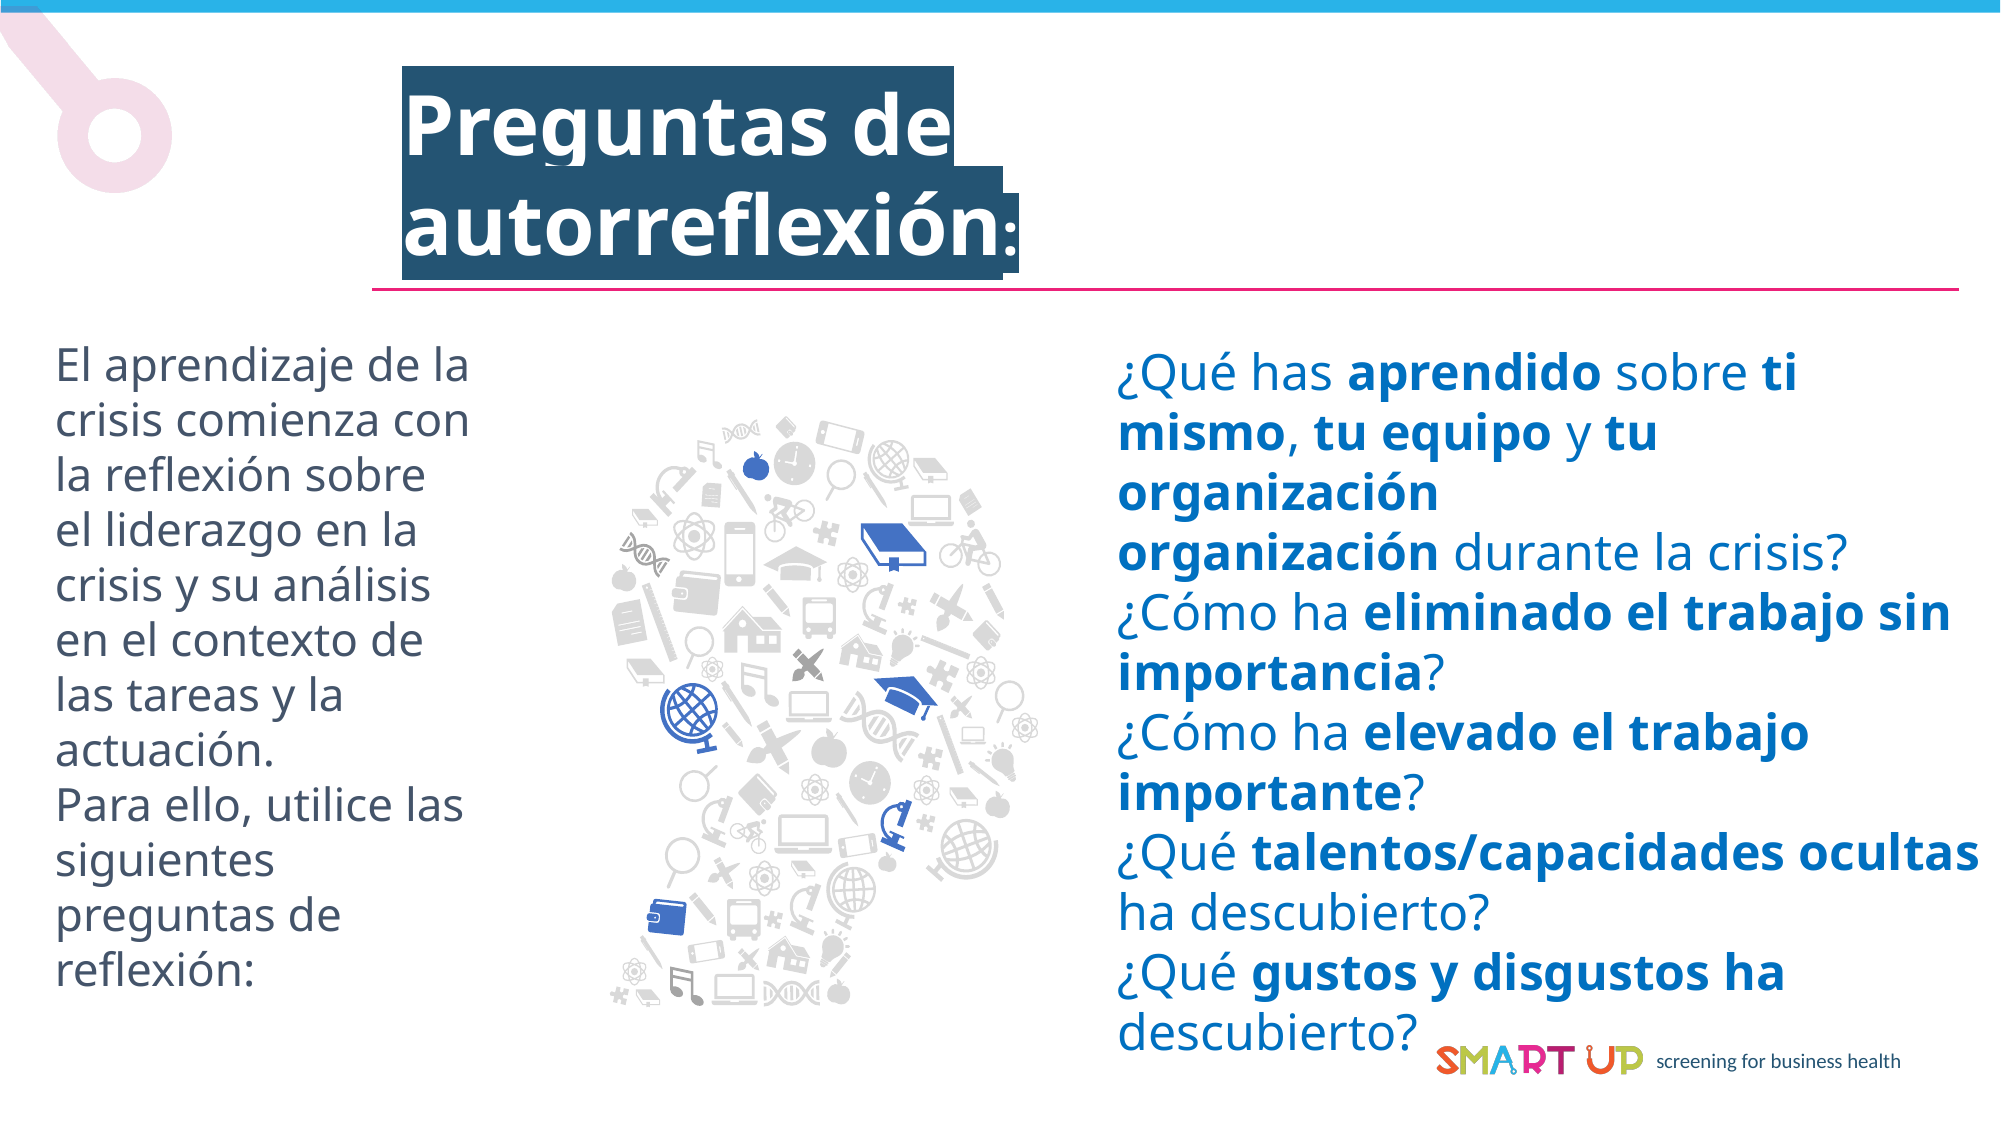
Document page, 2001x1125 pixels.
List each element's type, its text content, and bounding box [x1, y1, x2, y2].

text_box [600, 415, 1047, 1008]
picture [0, 6, 224, 218]
text_box ¿Qué has aprendido sobre ti mismo, tu equipo y tu organización organización durante la crisis? ¿Cómo ha eliminado el trabajo sin importancia? ¿Cómo ha elevado el trabajo importante? ¿Qué talentos/capacidades ocultas ha descubierto? ¿Qué gustos y disgustos ha descubierto? [1103, 332, 2000, 1125]
text_box Preguntas de autorreflexión: [387, 64, 1284, 280]
text_box El aprendizaje de la crisis comienza con la reflexión sobre el liderazgo en la crisis y su análisis en el contexto de las tareas y la actuación. Para ello, utilice las siguientes preguntas de reflexión: [41, 329, 488, 1003]
